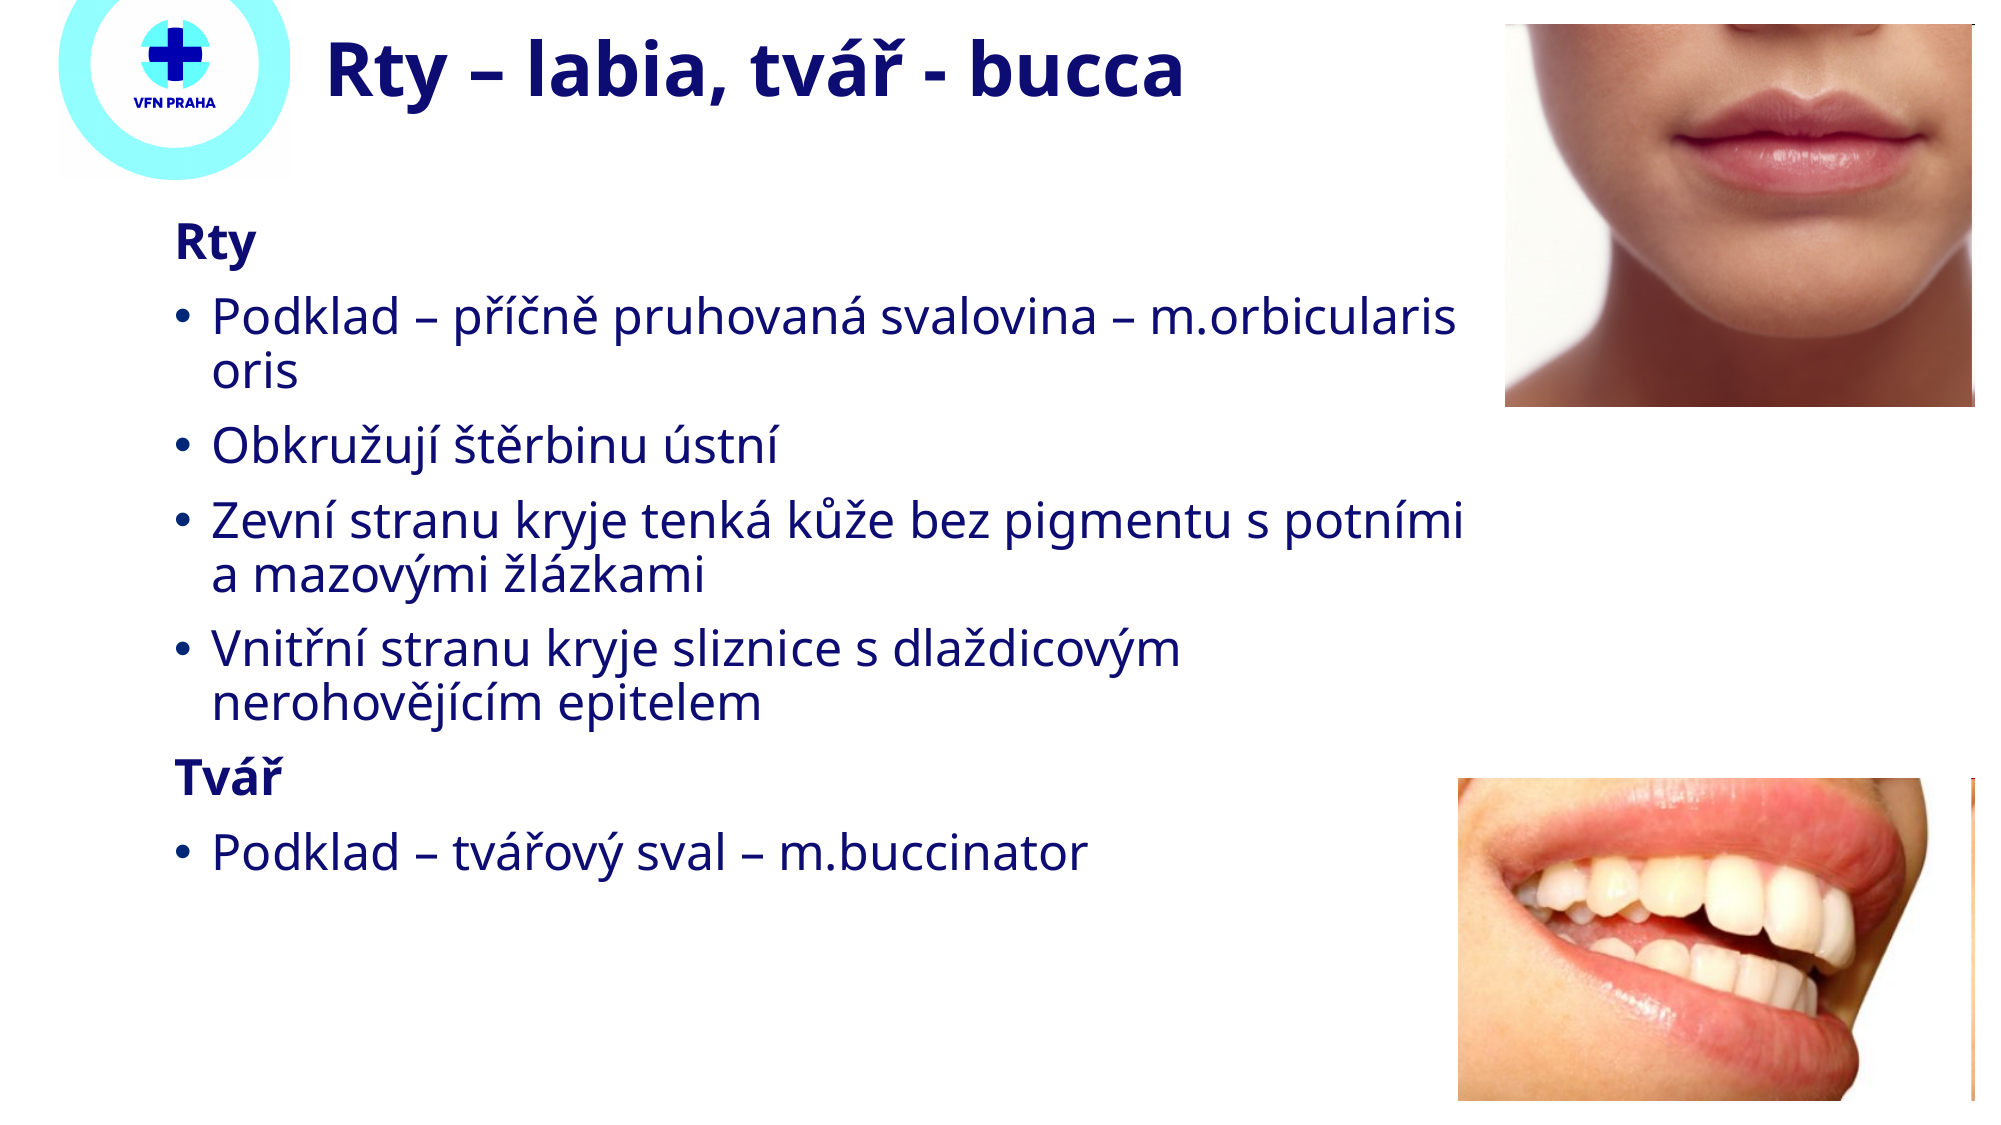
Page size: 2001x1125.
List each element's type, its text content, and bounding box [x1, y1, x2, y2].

picture [58, 0, 291, 180]
list Rty Podklad – příčně pruhovaná svalovina – m.orbicularis oris Obkružují štěrbinu ústní Zevní stranu kryje tenká kůže bez pigmentu s potními a mazovými žlázkami Vnitřní stranu kryje sliznice s dlaždicovým nerohovějícím epitelem Tvář Podklad – tvářový sval – m.buccinator [159, 209, 1485, 1072]
picture [1505, 24, 1975, 407]
title Rty – labia, tvář - bucca [309, 24, 1505, 186]
picture [1458, 778, 1975, 1101]
